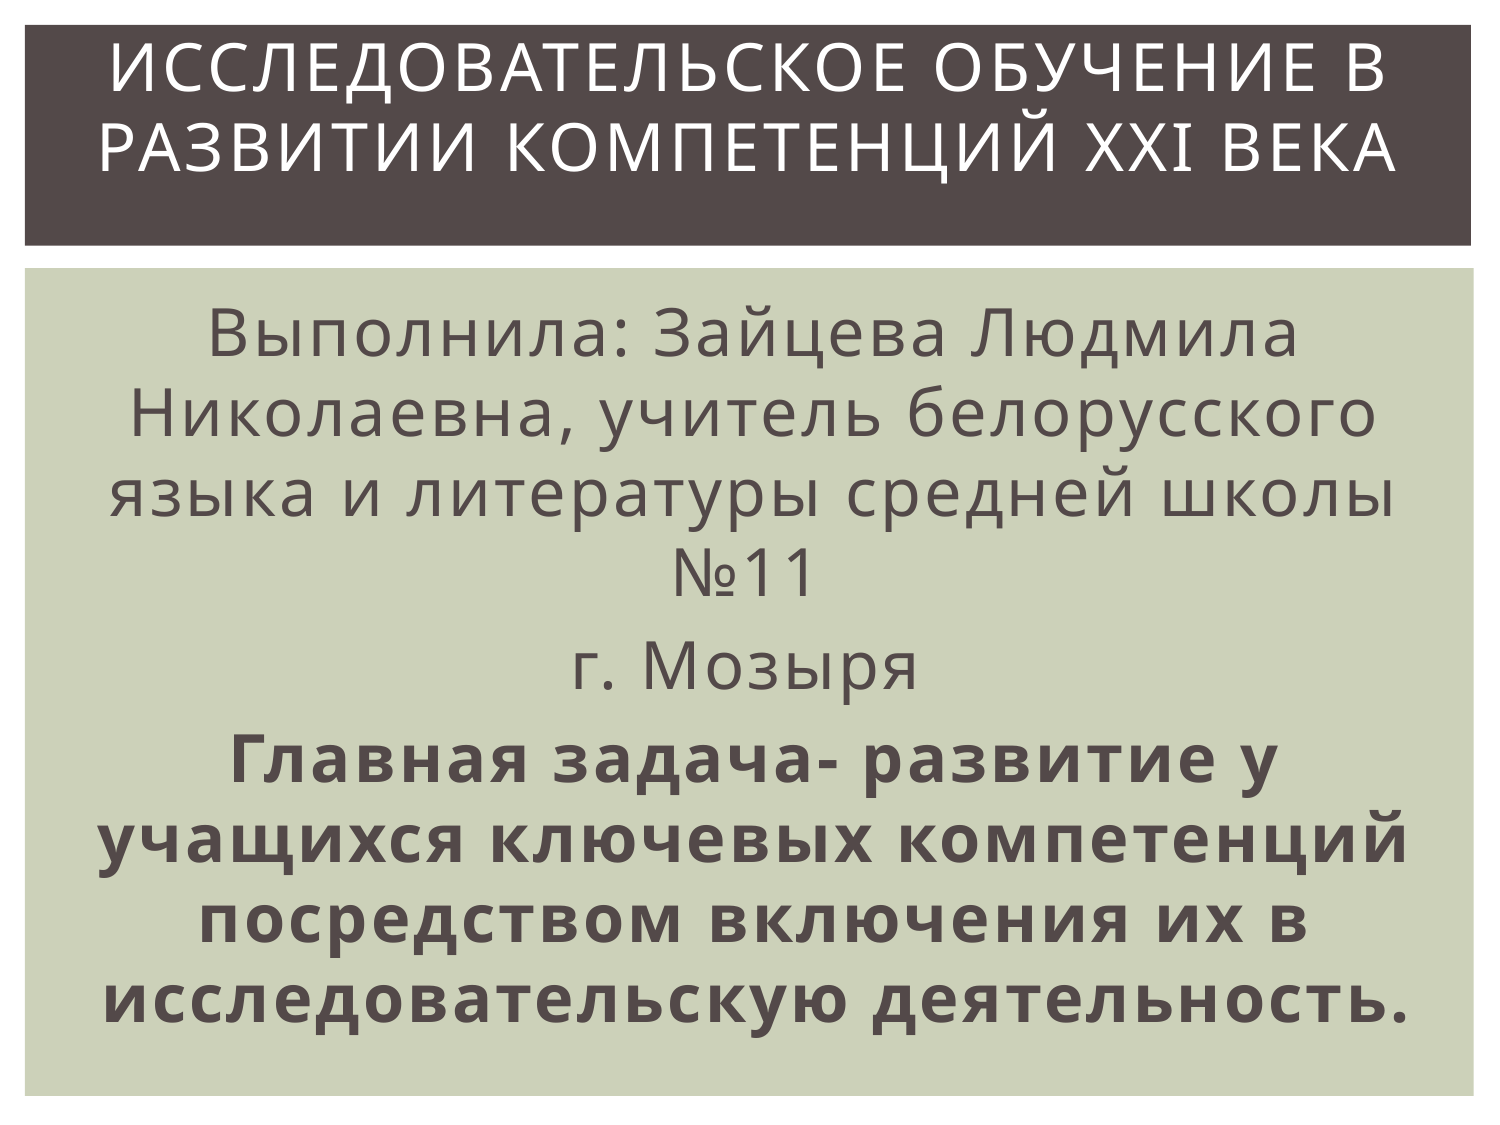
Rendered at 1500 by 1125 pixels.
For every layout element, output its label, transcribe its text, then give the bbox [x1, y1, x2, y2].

title ИССЛЕДОВАТЕЛЬСКОЕ ОБУЧЕНИЕ В РАЗВИТИИ КОМПЕТЕНЦИЙ XXI ВЕКА [62, 58, 1438, 232]
list Выполнила: Зайцева Людмила Николаевна, учитель белорусского языка и литературы средней школы №11 г. Мозыря Главная задача- развитие у учащихся ключевых компетенций посредством включения их в исследовательскую деятельность. [62, 281, 1442, 610]
